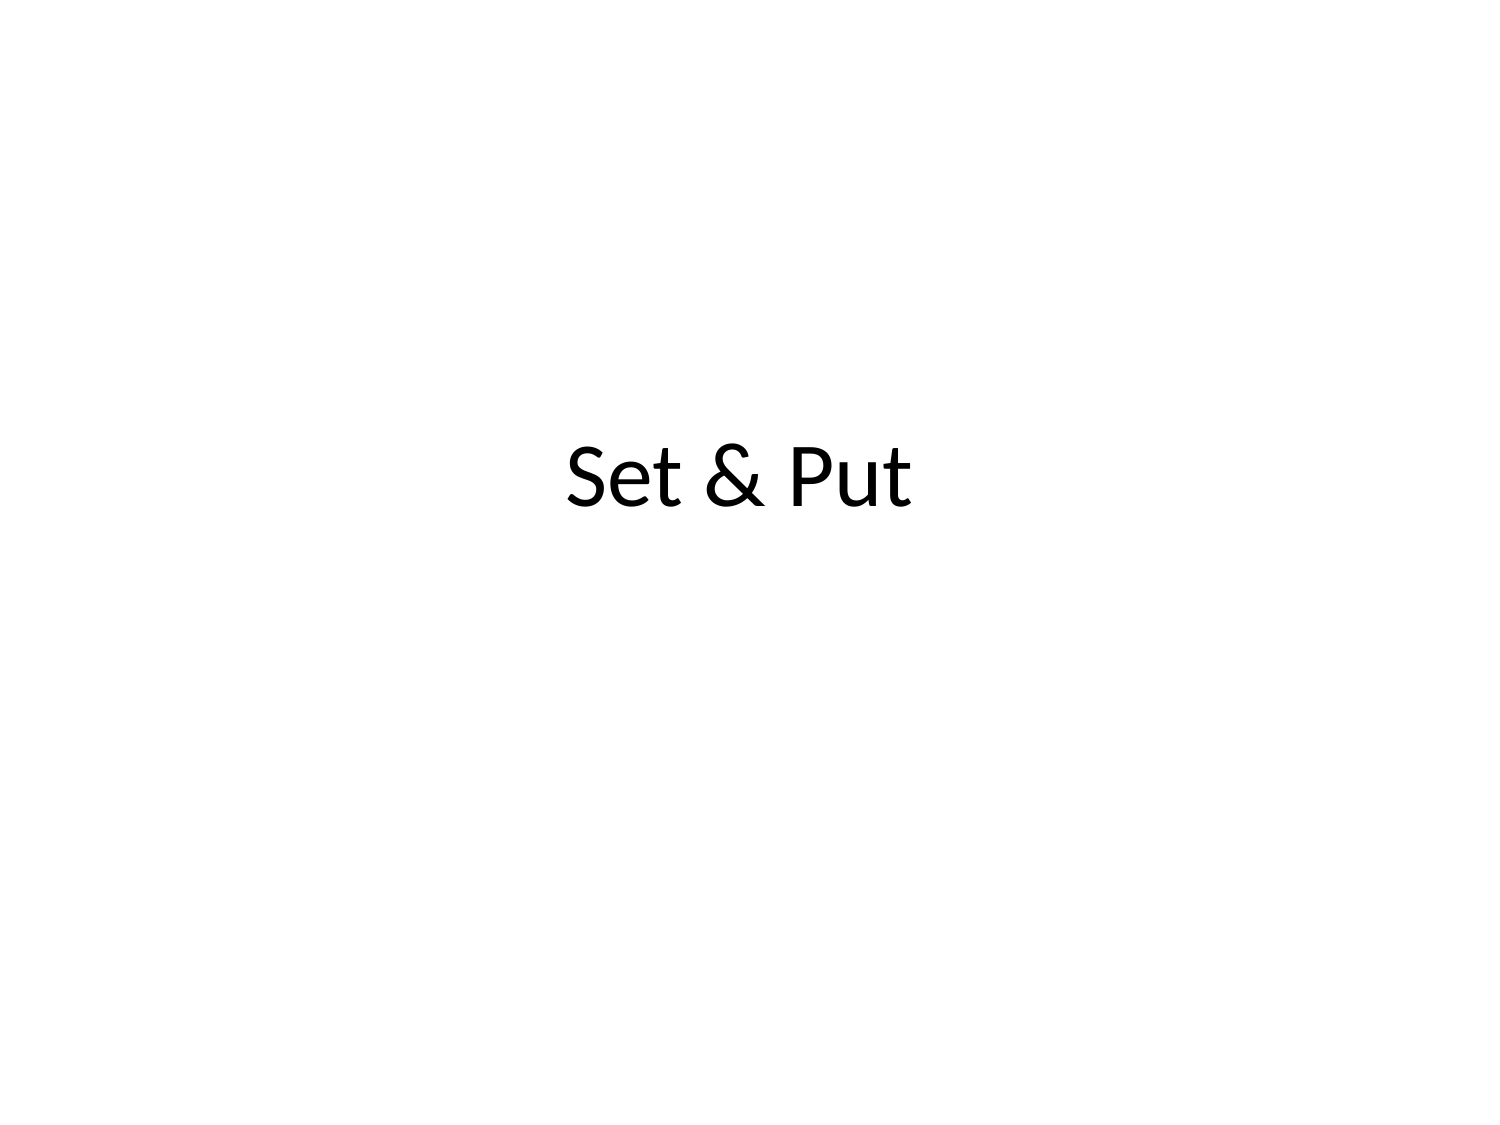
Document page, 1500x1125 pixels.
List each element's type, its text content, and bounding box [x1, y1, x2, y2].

title Set & Put [112, 349, 1388, 591]
